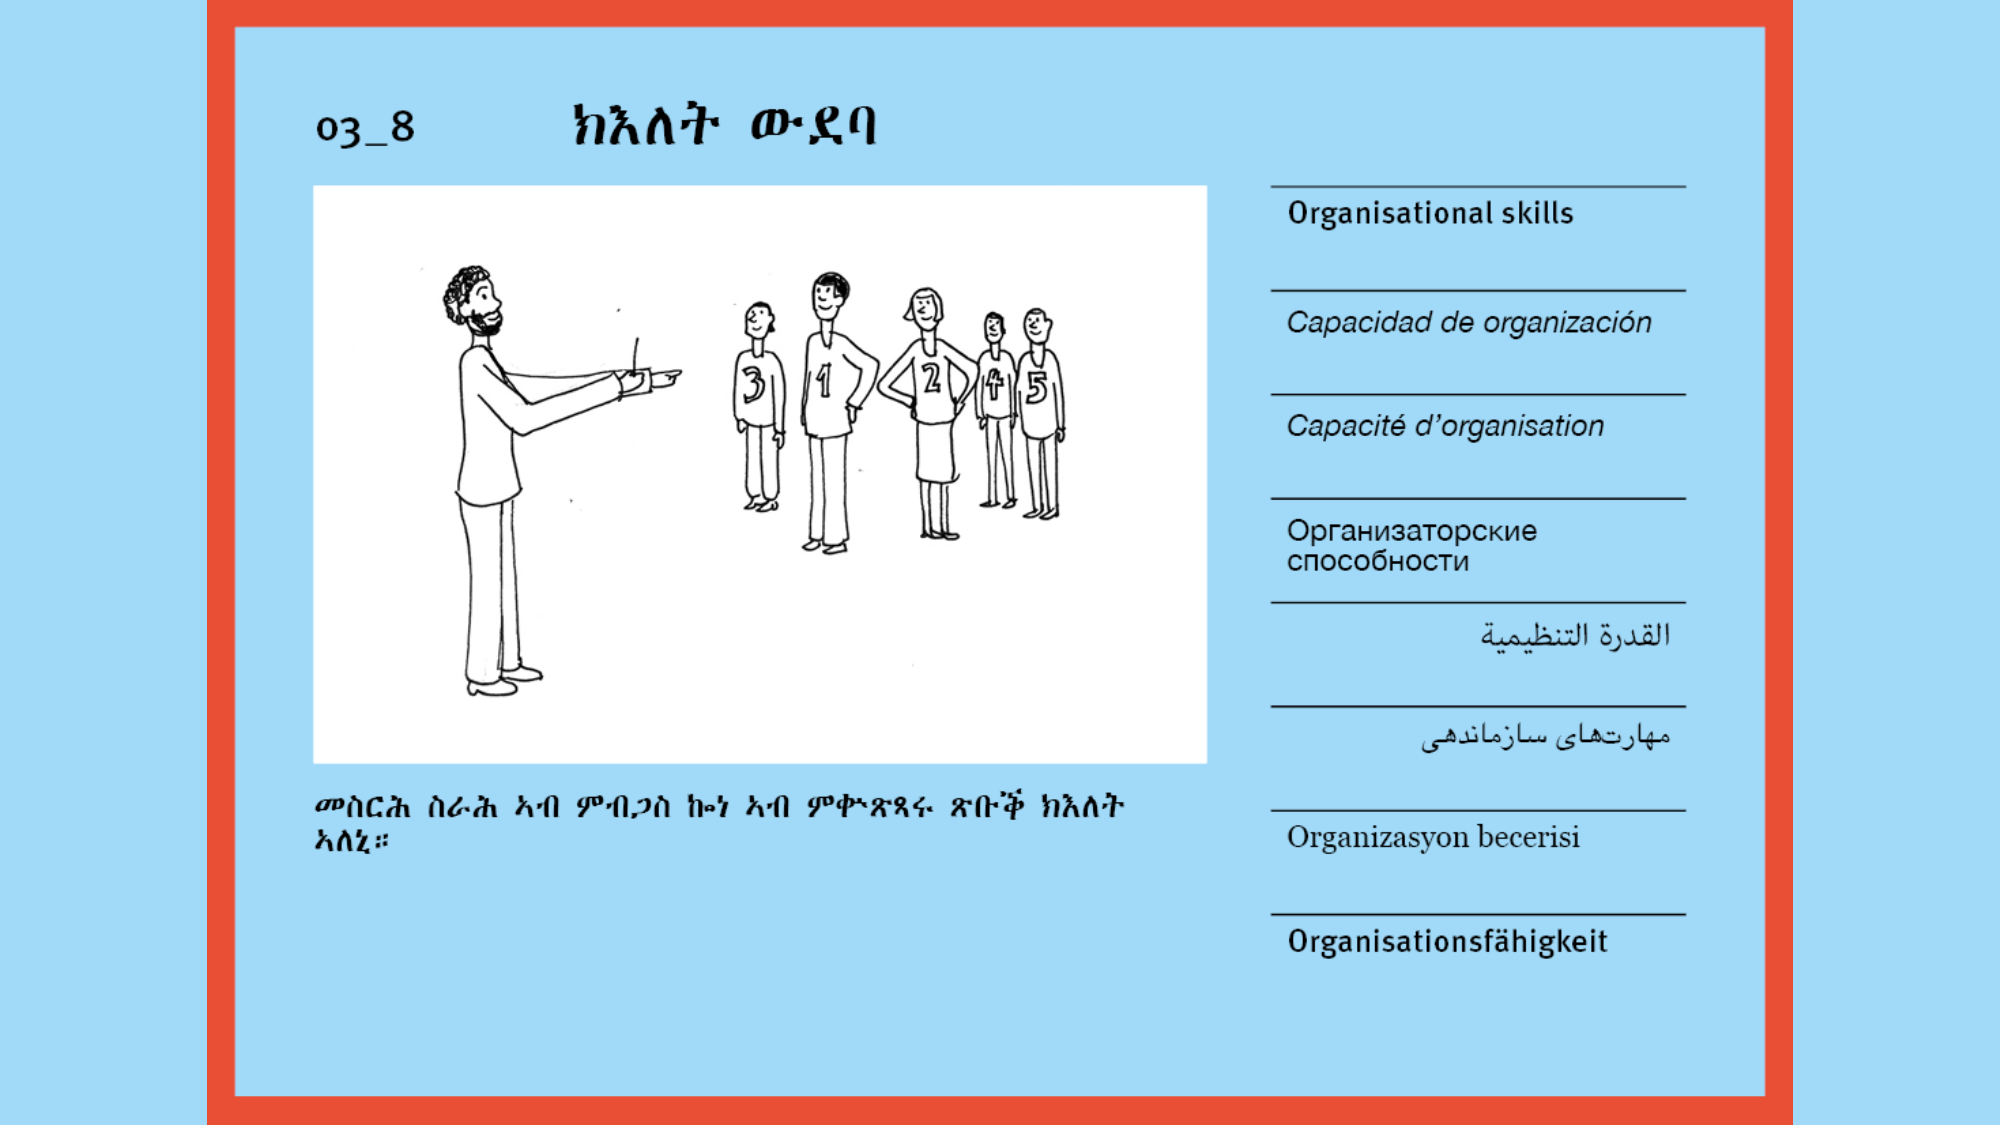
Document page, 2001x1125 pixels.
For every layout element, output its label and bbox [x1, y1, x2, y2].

picture [207, 0, 1793, 1125]
